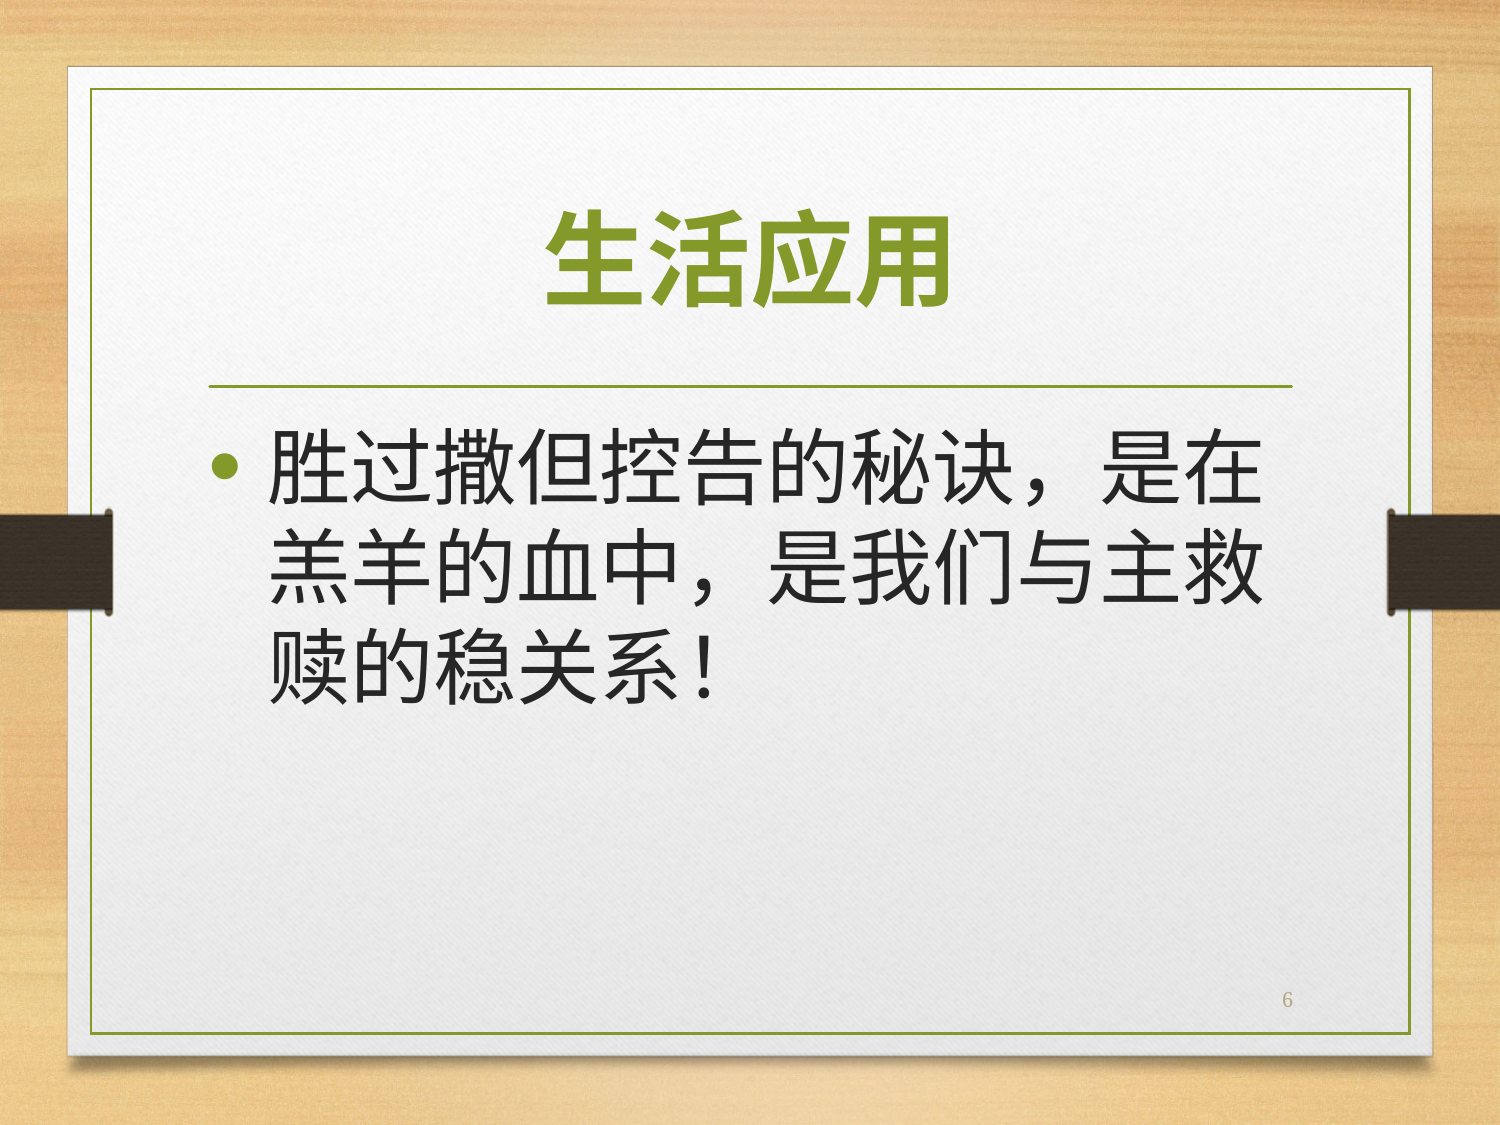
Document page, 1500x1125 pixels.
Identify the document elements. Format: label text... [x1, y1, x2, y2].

slide_number 6 [1243, 977, 1309, 1024]
picture [0, 0, 1500, 1125]
title 生活应用 [193, 150, 1309, 365]
list 胜过撒但控告的秘诀，是在羔羊的血中，是我们与主救赎的稳关系！ [193, 408, 1309, 974]
